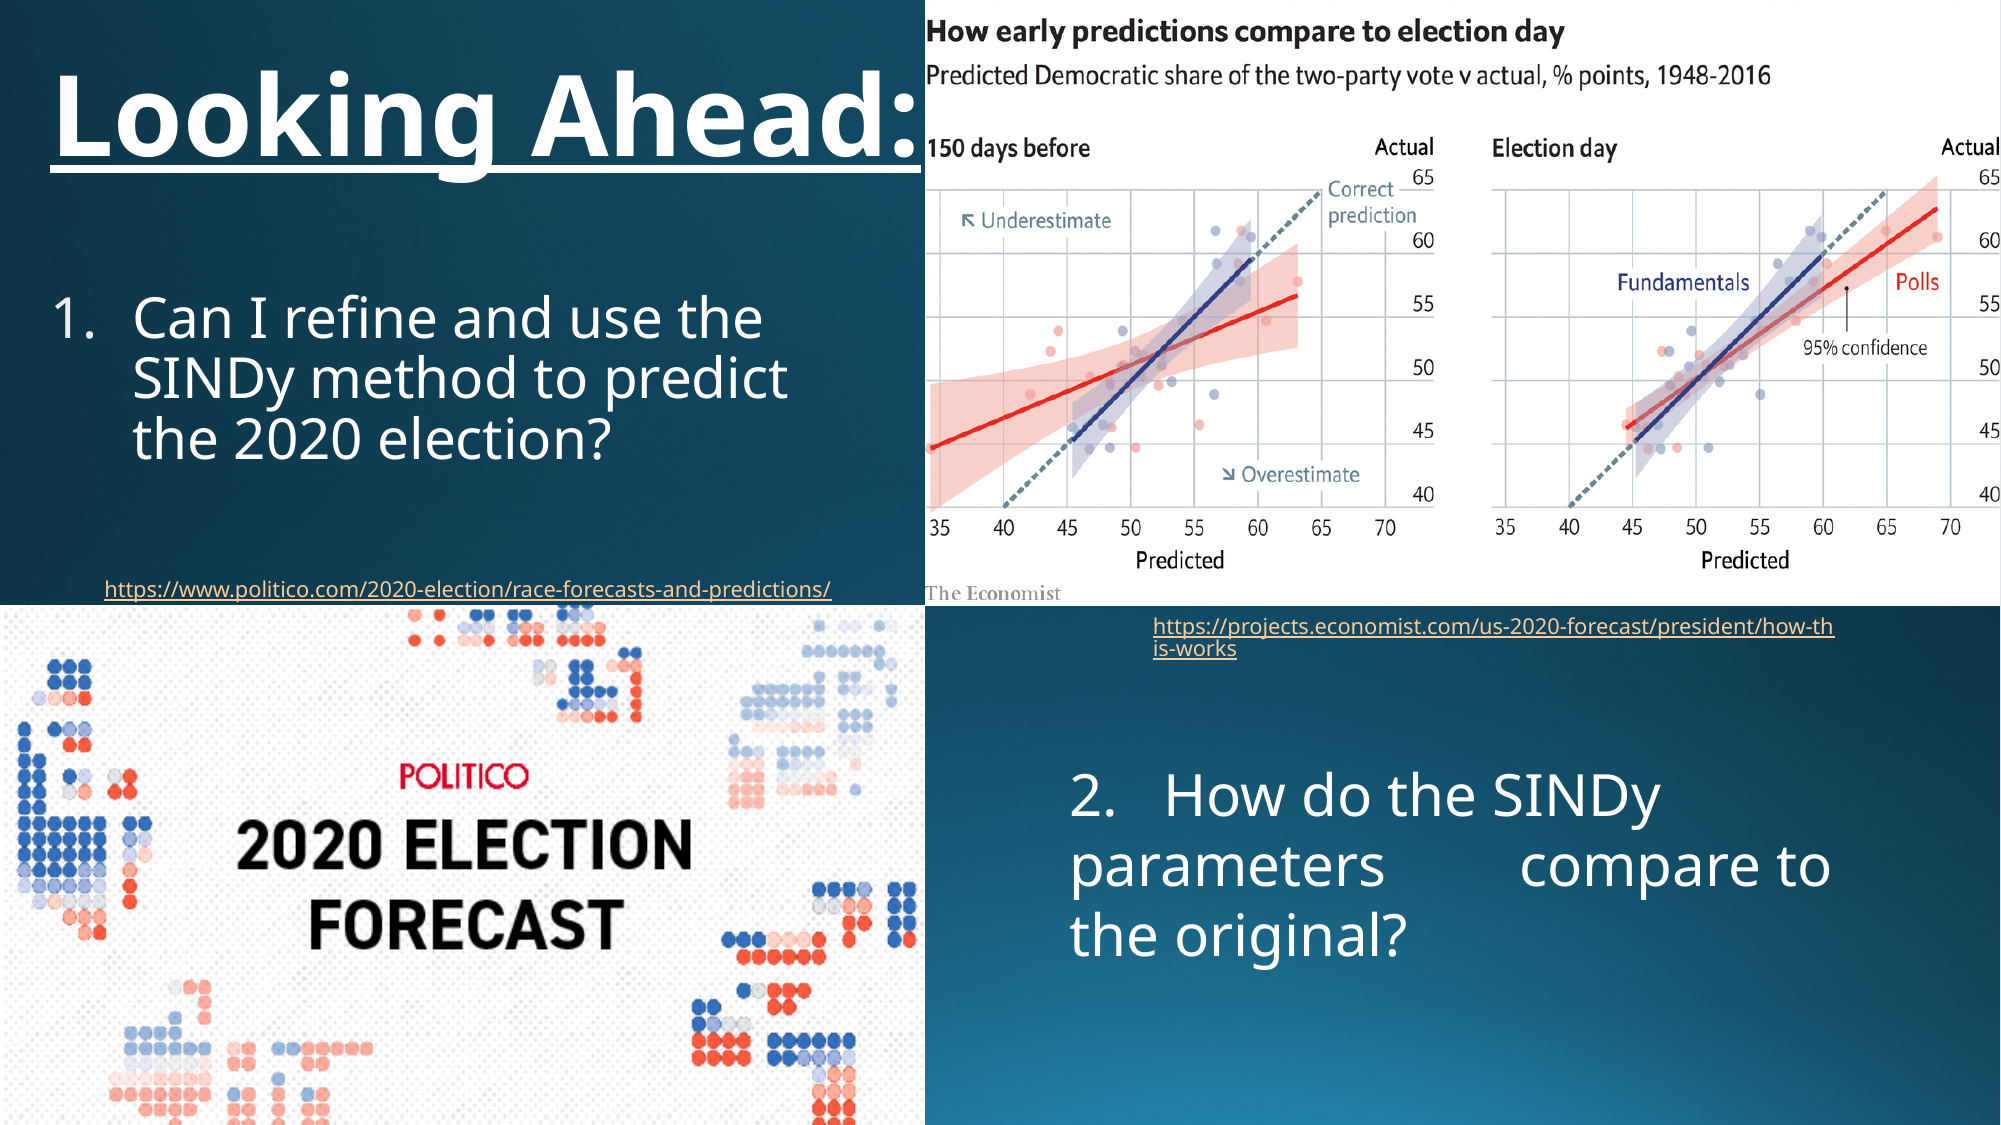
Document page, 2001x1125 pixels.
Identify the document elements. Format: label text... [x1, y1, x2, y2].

list Can I refine and use the SINDy method to predict the 2020 election? [35, 281, 805, 486]
text_box https://www.politico.com/2020-election/race-forecasts-and-predictions/ [89, 568, 925, 605]
picture [0, 0, 2001, 1125]
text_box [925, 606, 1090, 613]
text_box https://projects.economist.com/us-2020-forecast/president/how-this-works [1138, 606, 1852, 650]
text_box 2. How do the SINDy parameters compare to the original? [1054, 751, 1936, 976]
title Looking Ahead: [35, 11, 925, 229]
